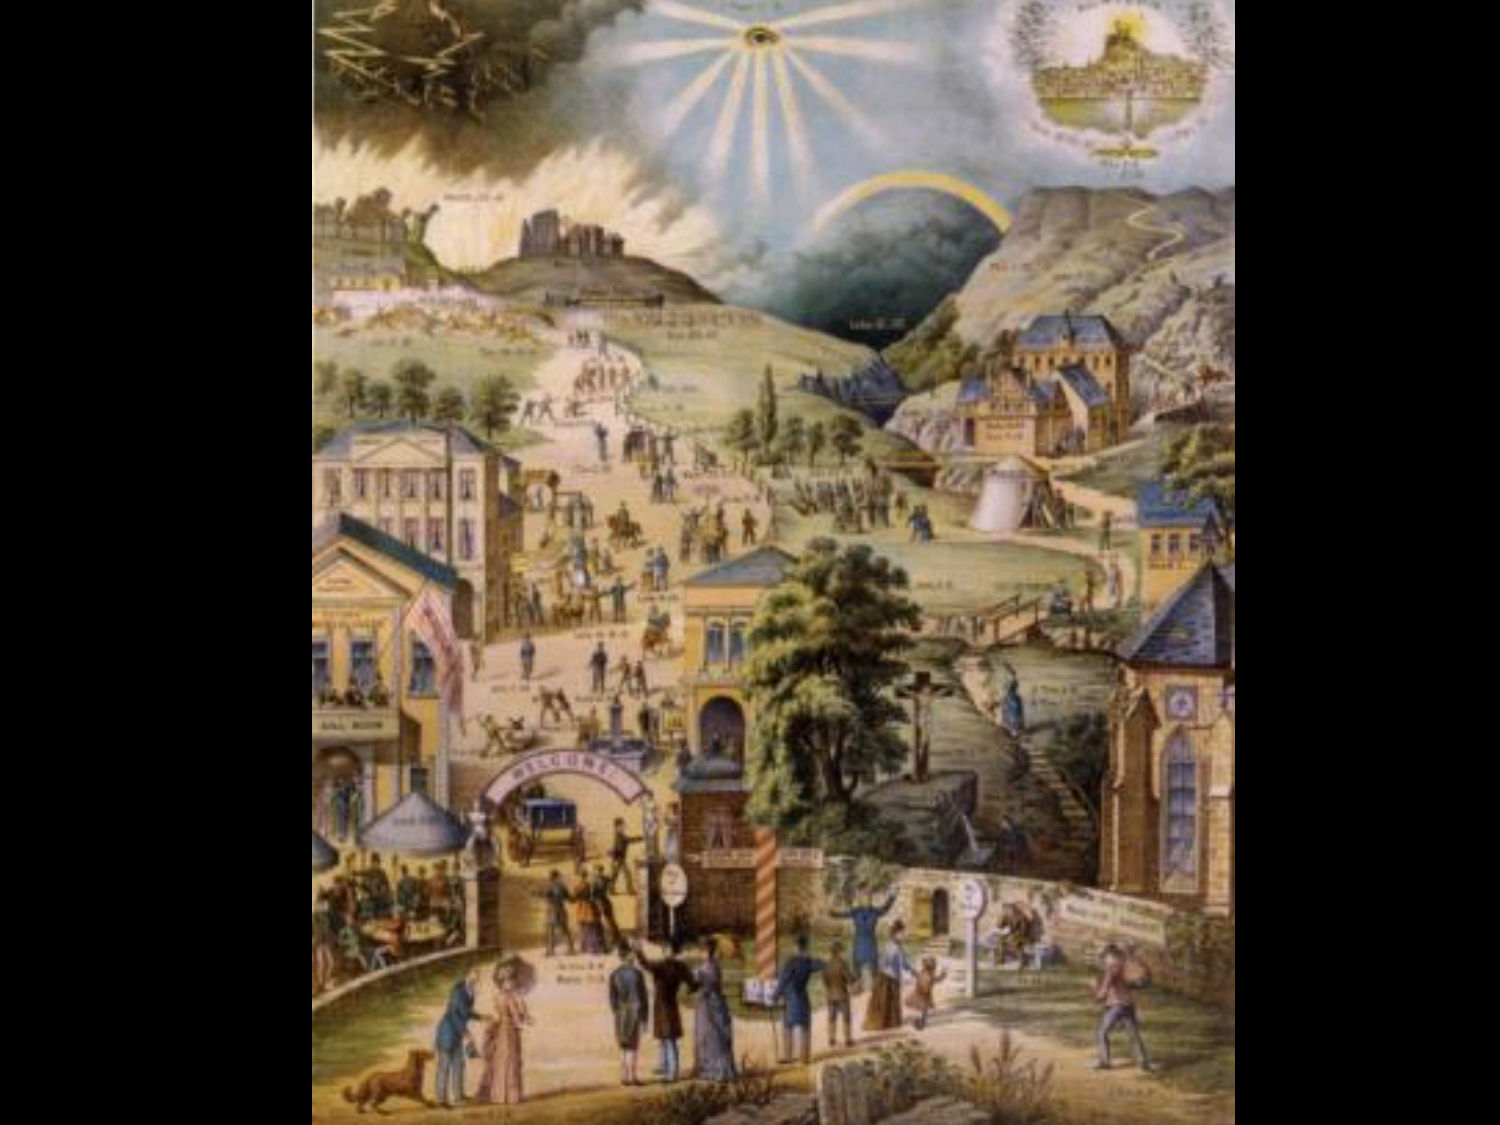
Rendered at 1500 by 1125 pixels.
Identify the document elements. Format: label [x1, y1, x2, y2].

picture [312, 0, 1235, 1125]
